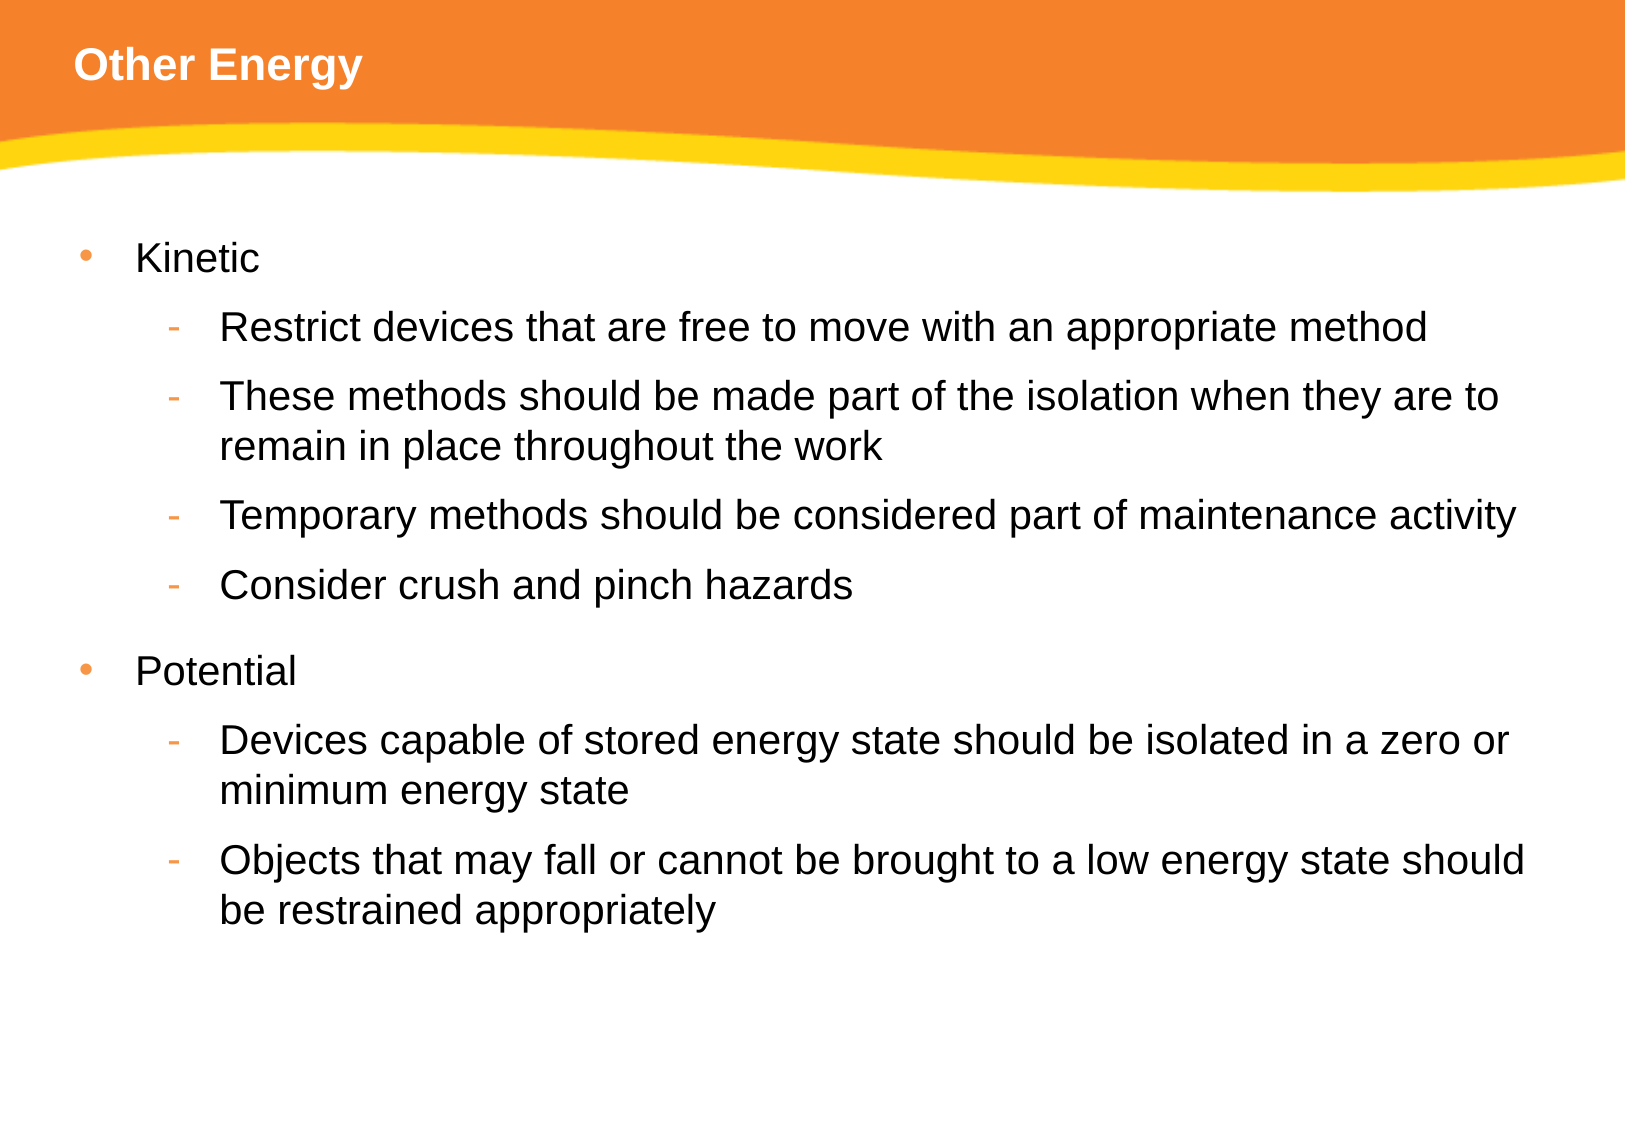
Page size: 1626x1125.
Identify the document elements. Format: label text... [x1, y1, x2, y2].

picture [0, 0, 1625, 1125]
title Other Energy [58, 4, 1600, 120]
list Kinetic Restrict devices that are free to move with an appropriate method These methods should be made part of the isolation when they are to remain in place throughout the work Temporary methods should be considered part of maintenance activity Consider crush and pinch hazards Potential Devices capable of stored energy state should be isolated in a zero or minimum energy state Objects that may fall or cannot be brought to a low energy state should be restrained appropriately [64, 222, 1549, 1038]
